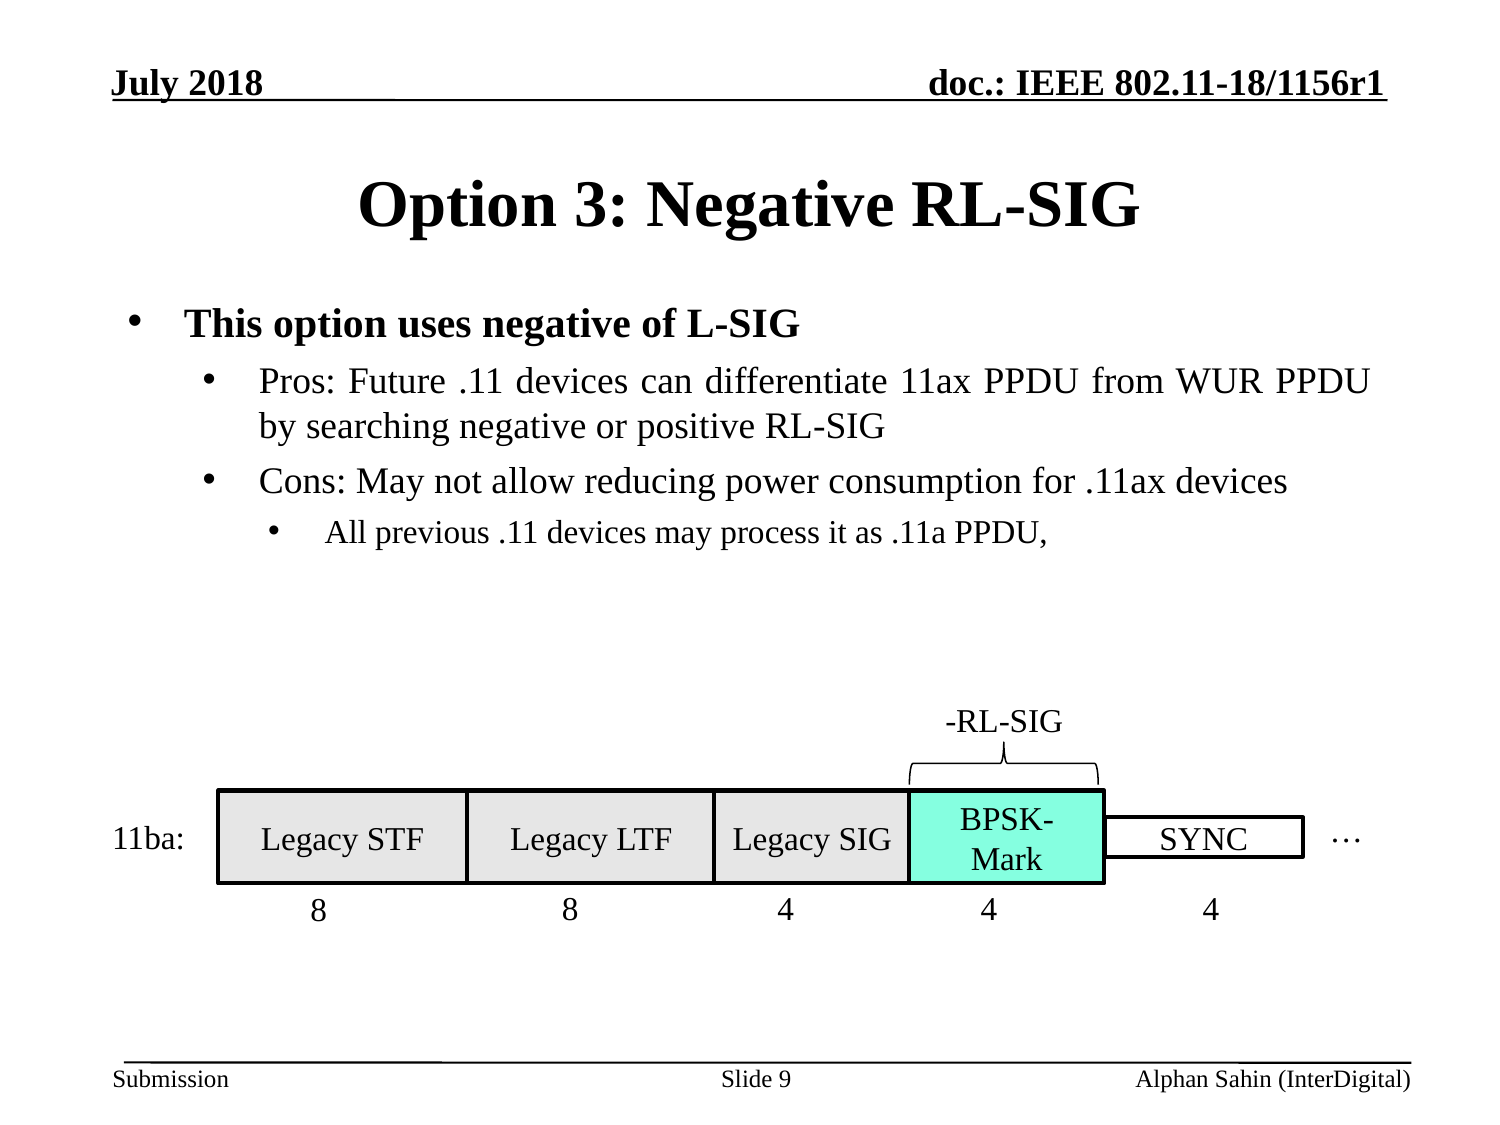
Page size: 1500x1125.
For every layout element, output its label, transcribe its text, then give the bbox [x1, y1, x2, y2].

text_box [908, 746, 1100, 785]
slide_number Slide 9 [712, 1061, 800, 1123]
text_box BPSK-Mark [907, 788, 1106, 885]
text_box Legacy SIG [712, 788, 907, 885]
list This option uses negative of L-SIG Pros: Future .11 devices can differentiate 11ax PPDU from WUR PPDU by searching negative or positive RL-SIG Cons: May not allow reducing power consumption for .11ax devices All previous .11 devices may process it as .11a PPDU, [112, 287, 1388, 673]
text_box Legacy LTF [465, 788, 712, 885]
title Option 3: Negative RL-SIG [112, 112, 1388, 287]
text_box SYNC [1102, 815, 1305, 859]
text_box -RL-SIG [930, 691, 1079, 746]
text_box … [1314, 801, 1378, 856]
text_box 11ba: [97, 809, 218, 864]
text_box Legacy STF [216, 788, 465, 885]
